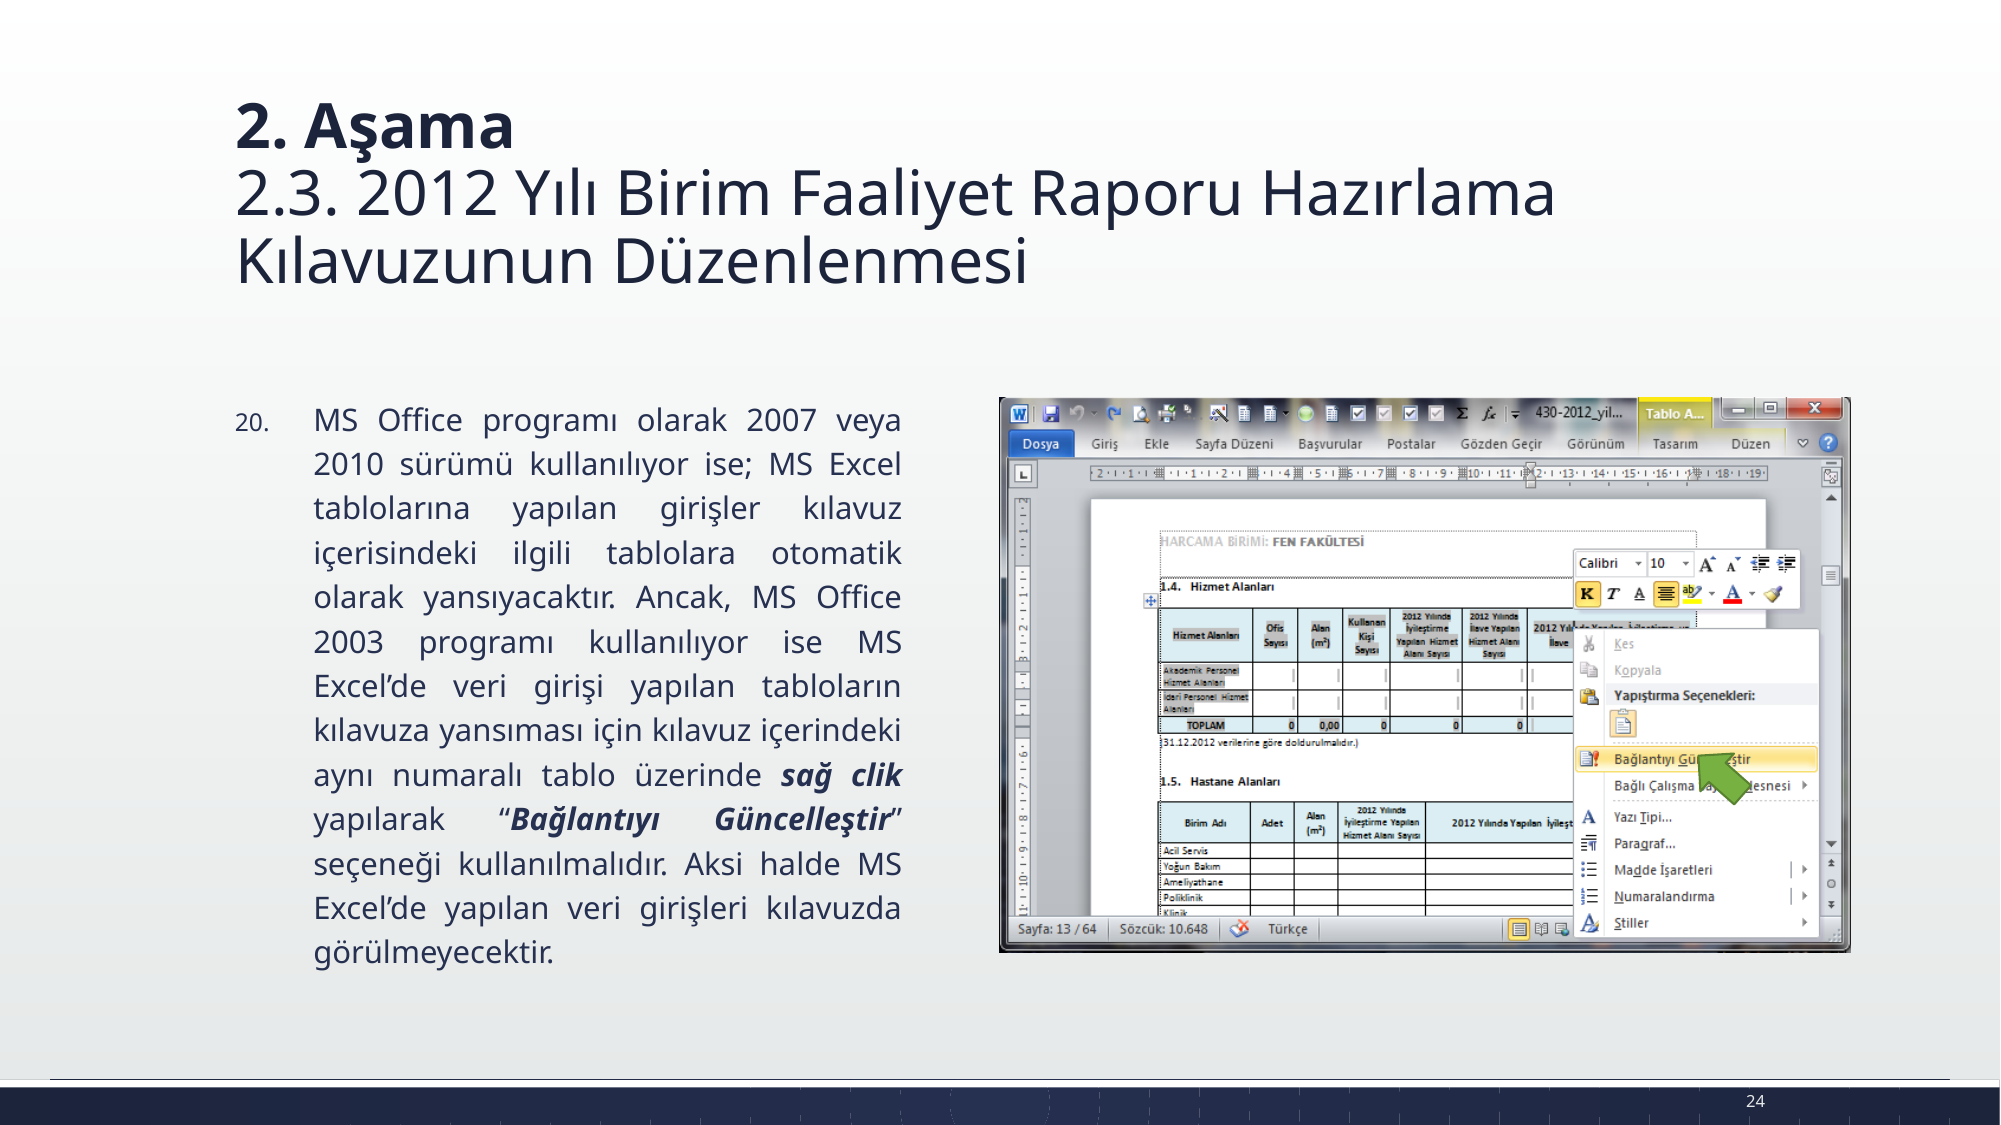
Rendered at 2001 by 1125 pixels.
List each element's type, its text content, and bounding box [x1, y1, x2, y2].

list MS Office programı olarak 2007 veya 2010 sürümü kullanılıyor ise; MS Excel tablolarına yapılan girişler kılavuz içerisindeki ilgili tablolara otomatik olarak yansıyacaktır. Ancak, MS Office 2003 programı kullanılıyor ise MS Excel’de veri girişi yapılan tabloların kılavuza yansıması için kılavuz içerindeki aynı numaralı tablo üzerinde sağ clik yapılarak “Bağlantıyı Güncelleştir” seçeneği kullanılmalıdır. Aksi halde MS Excel’de yapılan veri girişleri kılavuzda görülmeyecektir. [219, 385, 918, 989]
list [999, 397, 1851, 953]
slide_number 24 [1674, 1083, 1780, 1122]
title 2. Aşama 2.3. 2012 Yılı Birim Faaliyet Raporu Hazırlama Kılavuzunun Düzenlenmesi [220, 101, 1781, 305]
